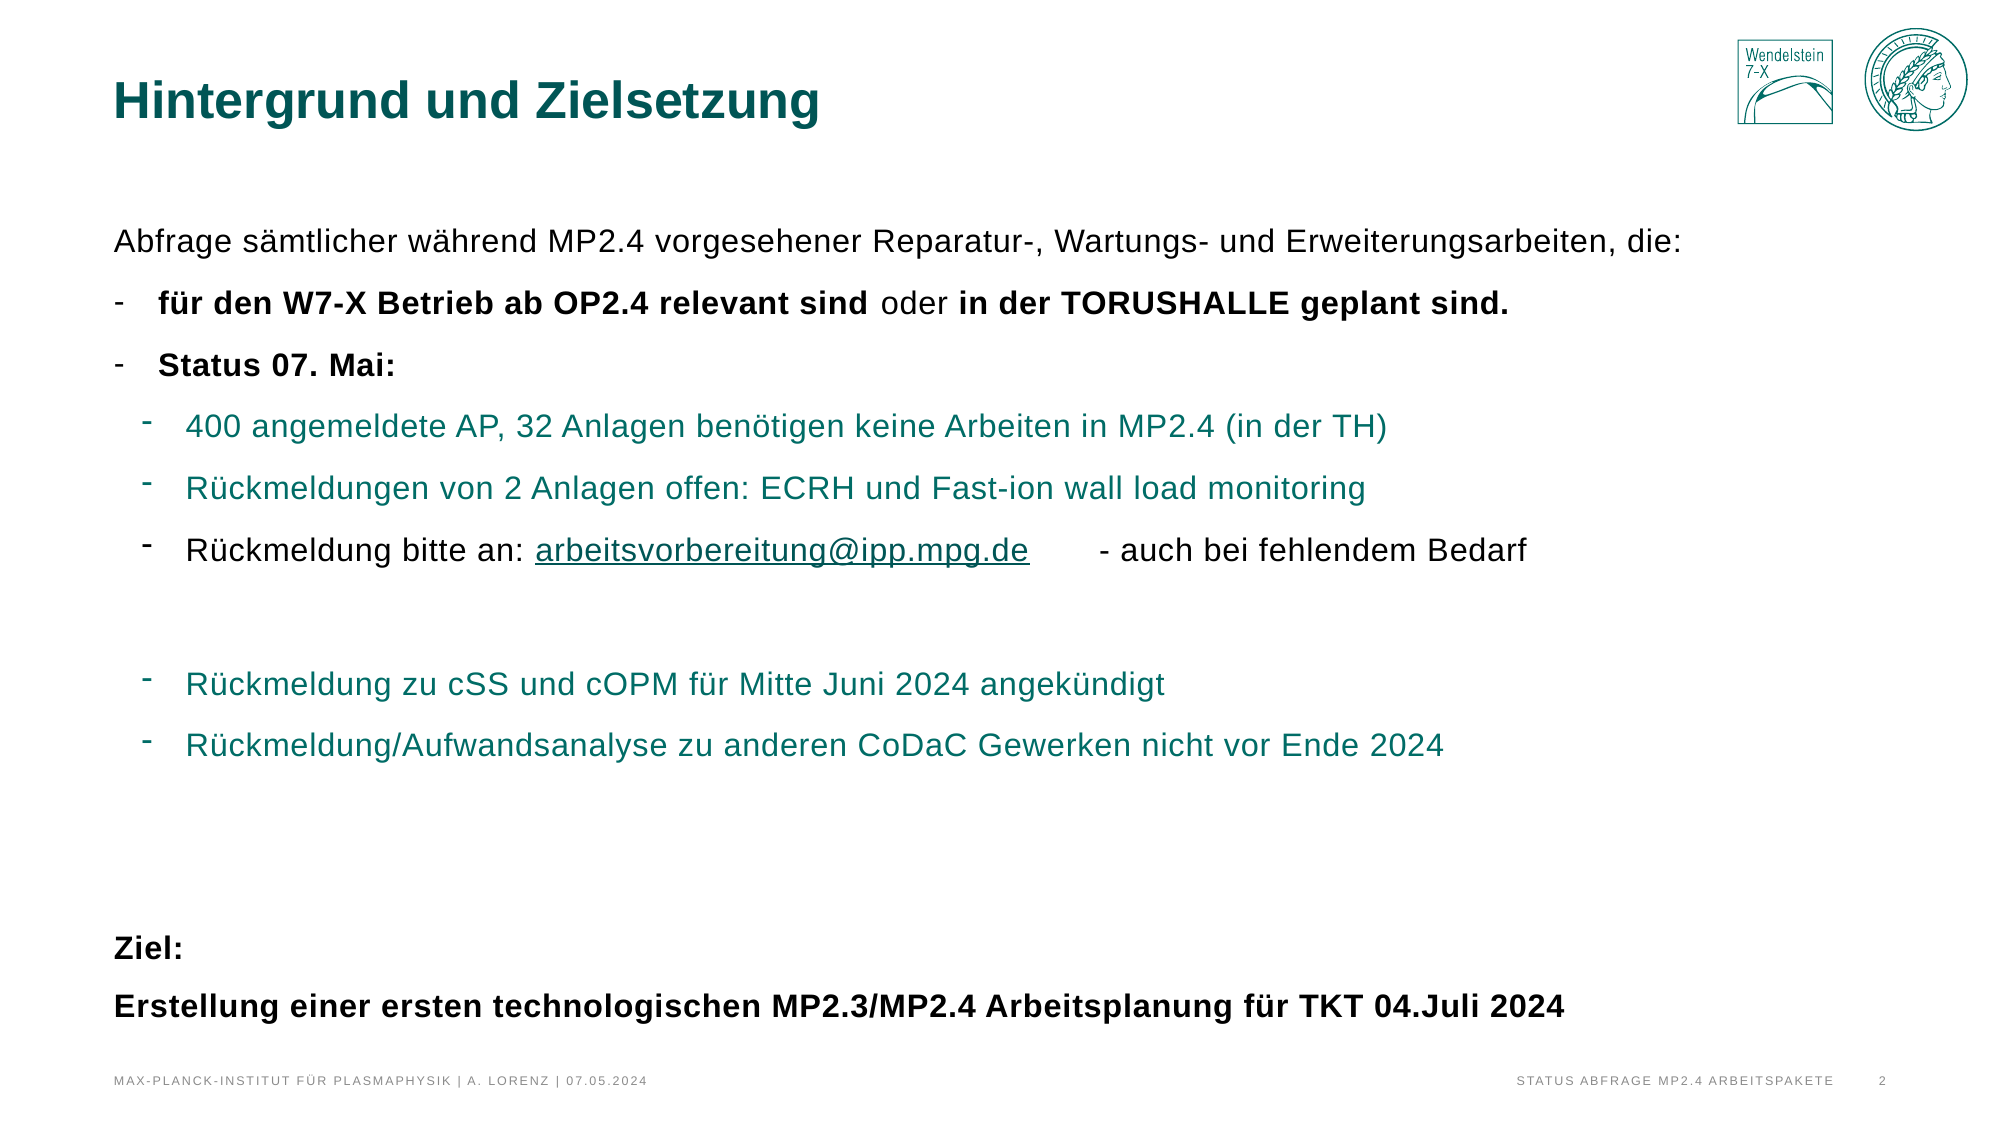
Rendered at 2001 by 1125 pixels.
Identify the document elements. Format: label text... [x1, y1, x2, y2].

title Hintergrund und Zielsetzung [114, 70, 1733, 218]
footer Max-Planck-Institut für Plasmaphysik | A. Lorenz | 07.05.2024 [114, 1064, 1831, 1088]
list Abfrage sämtlicher während MP2.4 vorgesehener Reparatur-, Wartungs- und Erweiterungsarbeiten, die: für den W7-X Betrieb ab OP2.4 relevant sind oder in der TORUSHALLE geplant sind. Status 07. Mai: 400 angemeldete AP, 32 Anlagen benötigen keine Arbeiten in MP2.4 (in der TH) Rückmeldungen von 2 Anlagen offen: ECRH und Fast-ion wall load monitoring Rückmeldung bitte an: arbeitsvorbereitung@ipp.mpg.de - auch bei fehlendem Bedarf Rückmeldung zu cSS und cOPM für Mitte Juni 2024 angekündigt Rückmeldung/Aufwandsanalyse zu anderen CoDaC Gewerken nicht vor Ende 2024 Ziel: Erstellung einer ersten technologischen MP2.3/MP2.4 Arbeitsplanung für TKT 04.Juli 2024 [114, 204, 1958, 1035]
slide_number 2 [1831, 1064, 1886, 1088]
